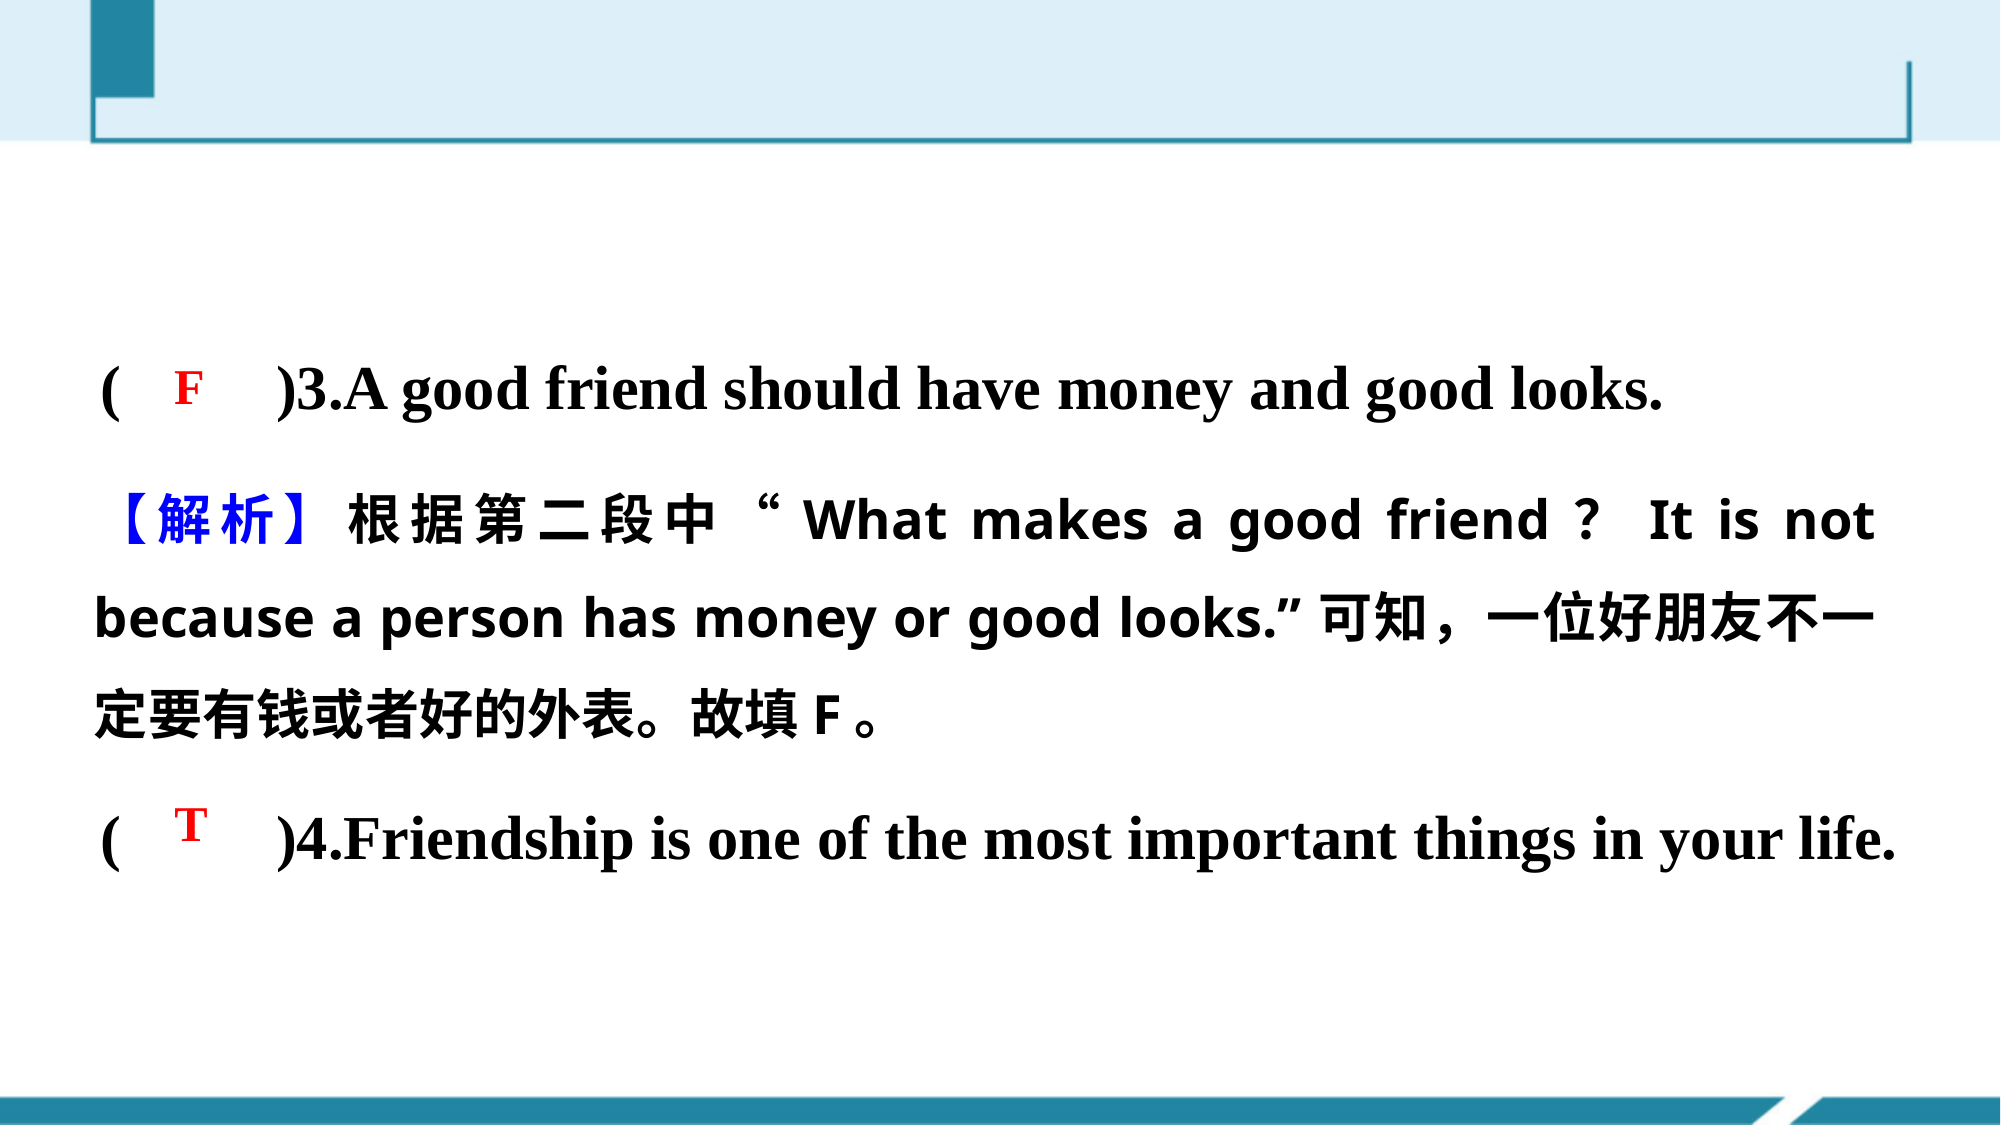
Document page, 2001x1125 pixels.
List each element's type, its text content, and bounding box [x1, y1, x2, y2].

text_box T [159, 784, 223, 860]
text_box ( )3.A good friend should have money and good looks. ( )4.Friendship is one of the most important things in your life. [85, 302, 1919, 992]
picture [0, 0, 2001, 1125]
text_box F [159, 347, 220, 423]
text_box 【解析】根据第二段中“What makes a good friend？It is not because a person has money or good looks.”可知，一位好朋友不一定要有钱或者好的外表。故填F。 [79, 445, 1892, 753]
